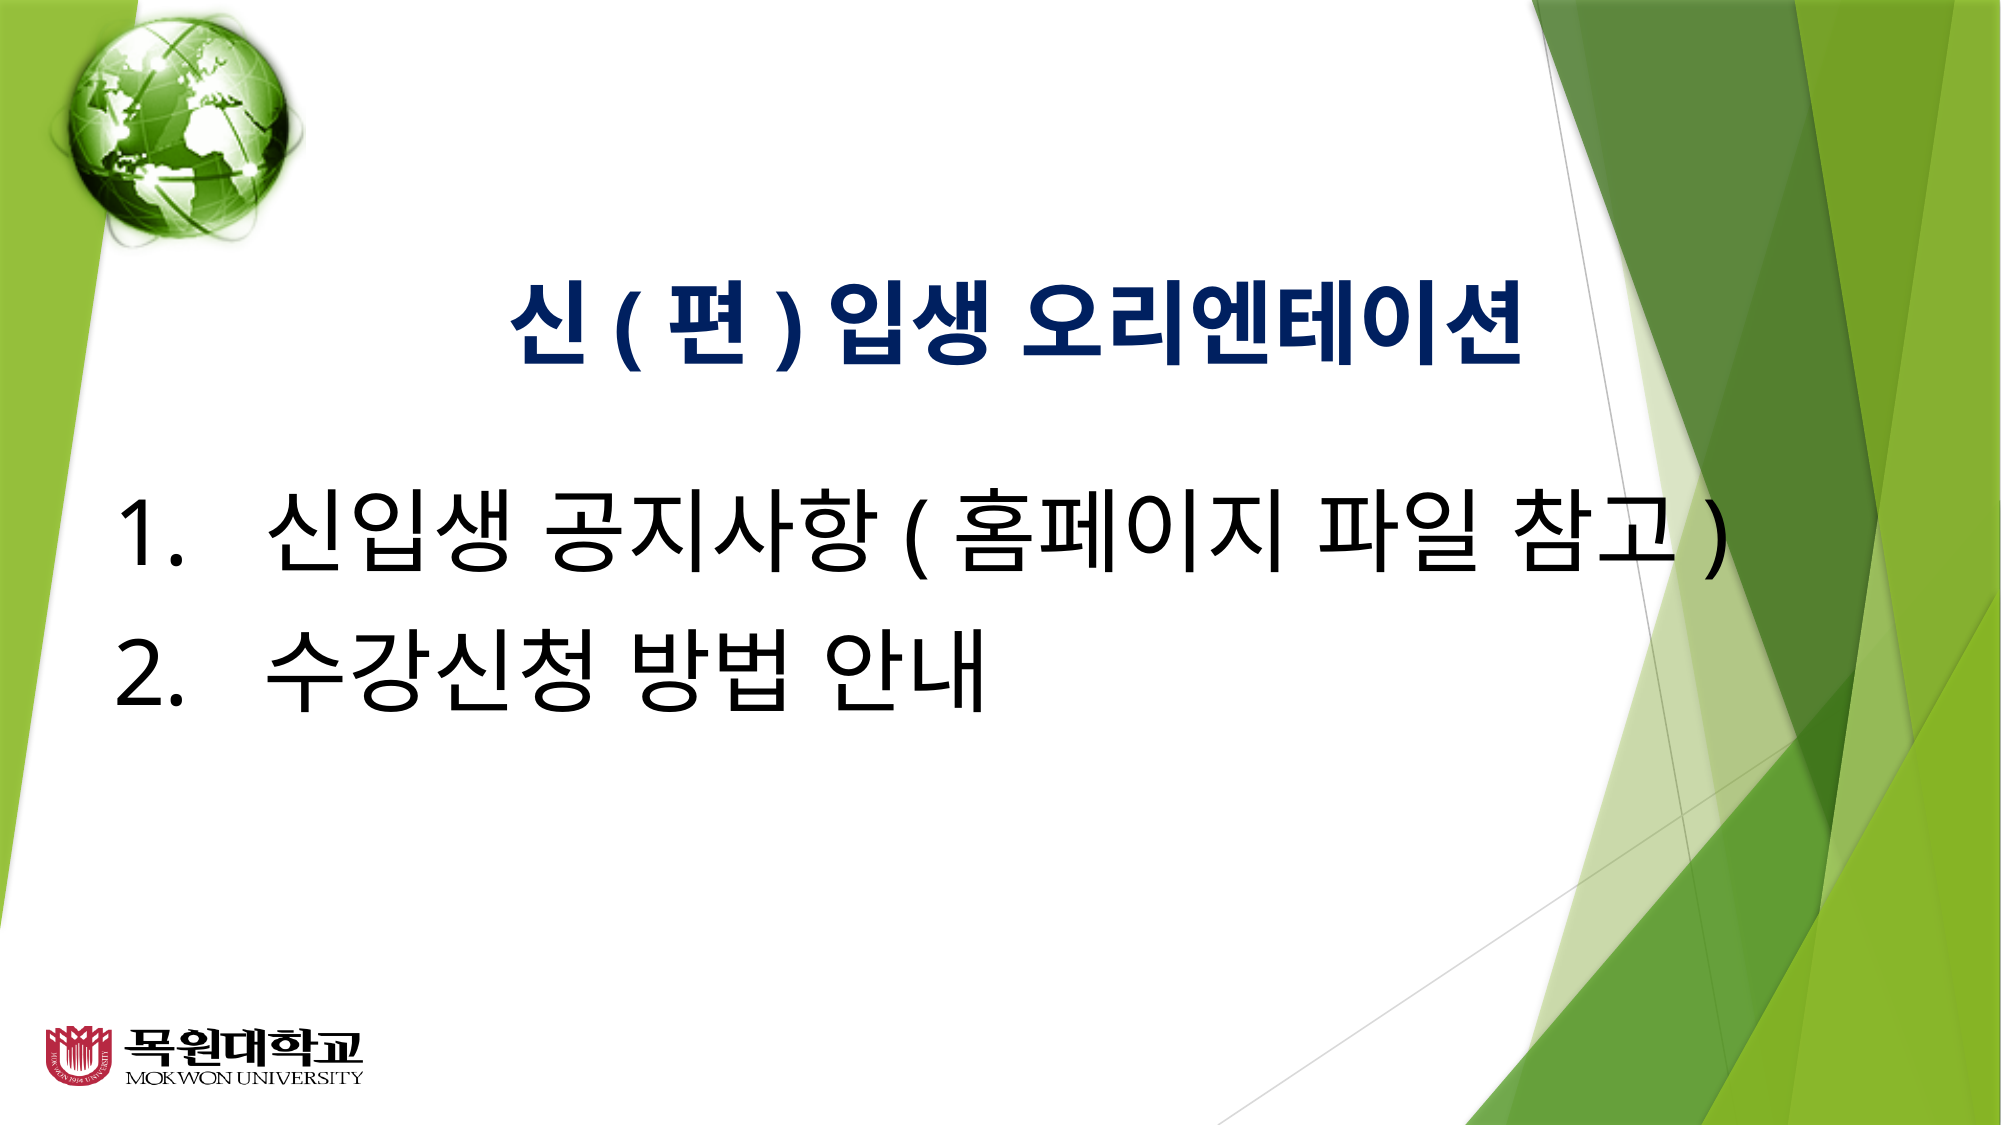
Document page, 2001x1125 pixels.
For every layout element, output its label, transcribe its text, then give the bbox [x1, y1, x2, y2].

text_box 신입생 공지사항(홈페이지 파일 참고) 수강신청 방법 안내 [99, 439, 1828, 732]
text_box 신(편)입생 오리엔테이션 [99, 258, 1937, 384]
picture [37, 0, 306, 268]
picture [46, 1026, 363, 1086]
